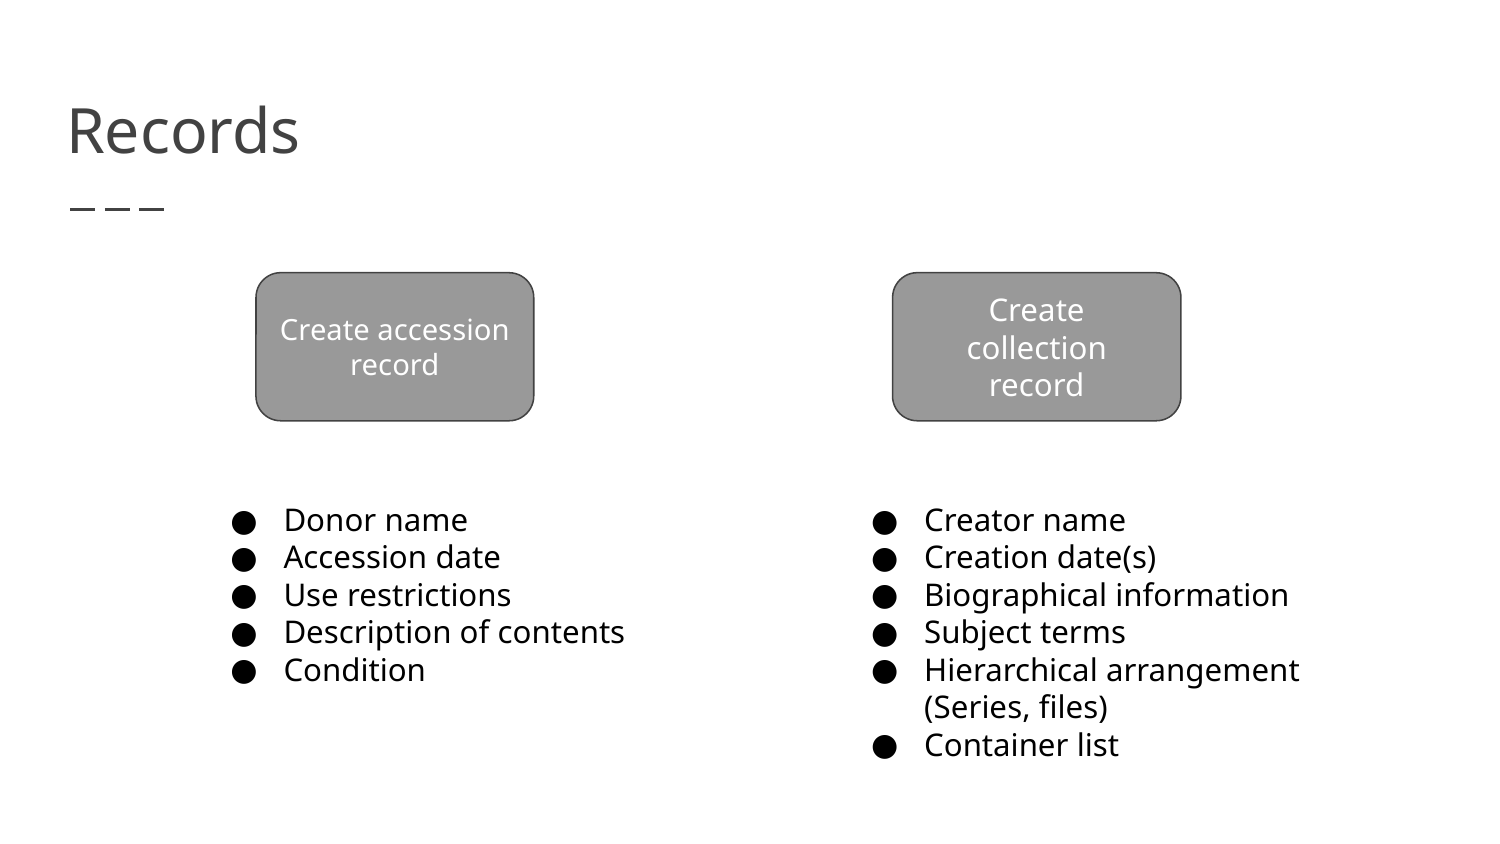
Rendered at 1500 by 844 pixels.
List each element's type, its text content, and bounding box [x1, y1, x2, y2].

title Records [51, 61, 1449, 182]
text_box Donor name Accession date Use restrictions Description of contents Condition [193, 485, 758, 760]
text_box Create collection record [892, 272, 1181, 421]
text_box Create accession record [255, 272, 534, 421]
text_box Creator name Creation date(s) Biographical information Subject terms Hierarchical arrangement (Series, files) Container list [834, 485, 1399, 760]
